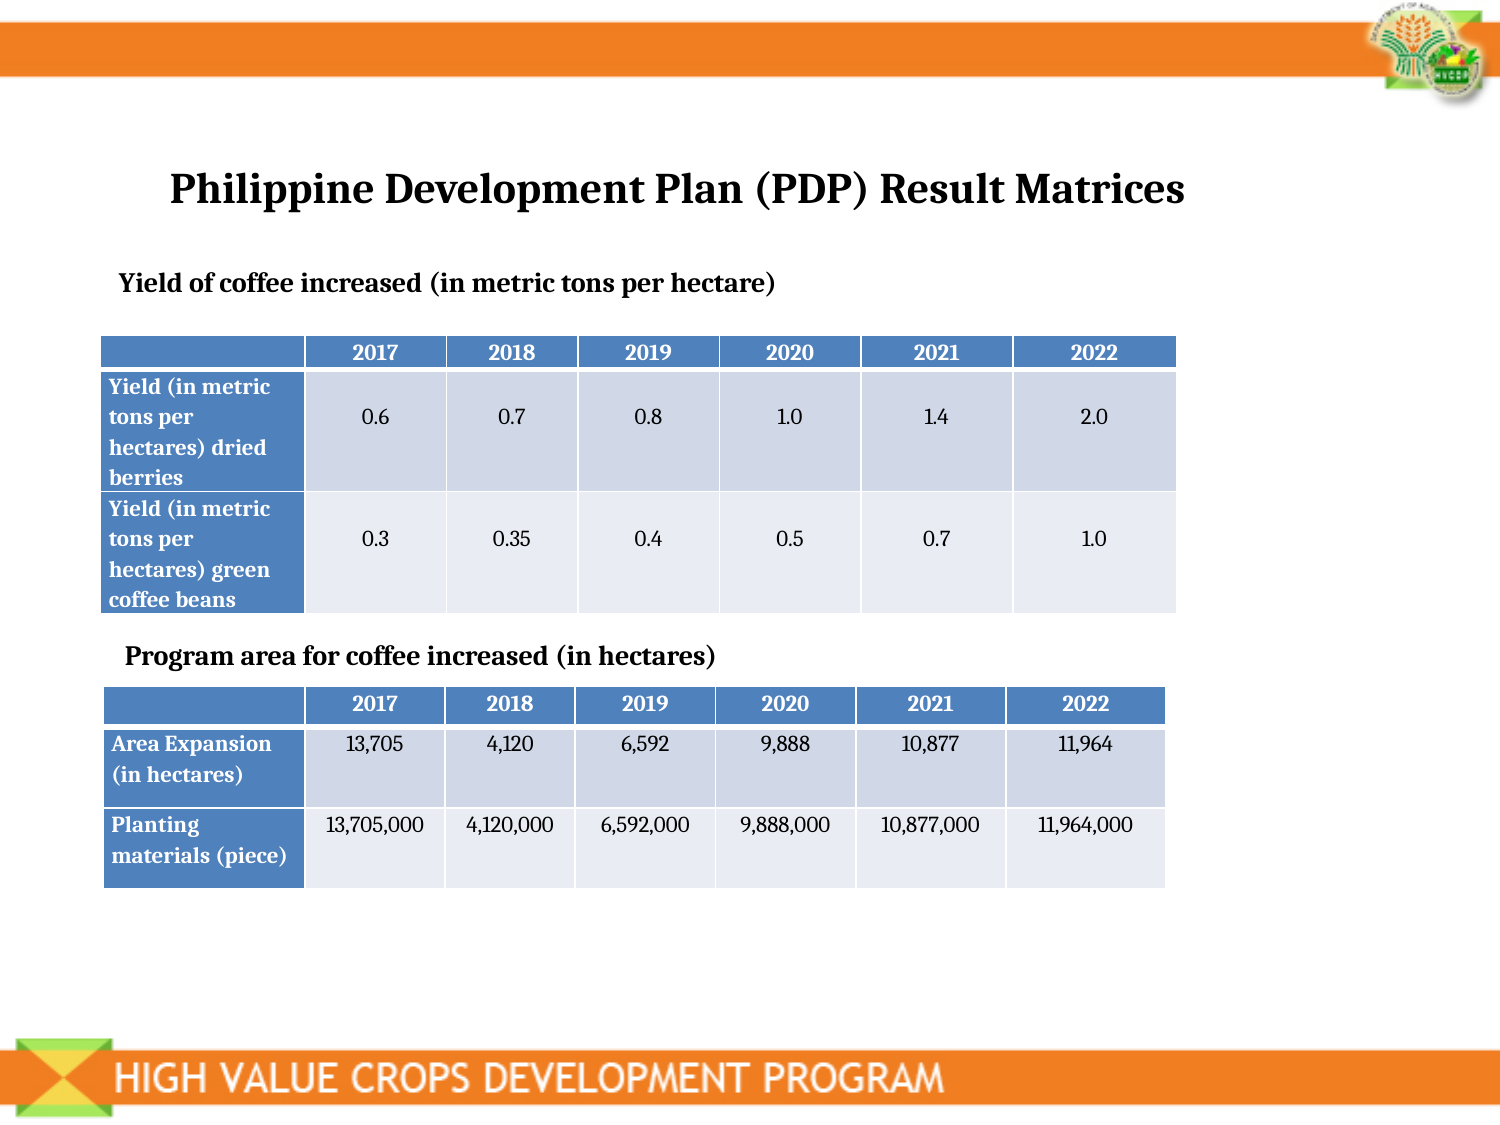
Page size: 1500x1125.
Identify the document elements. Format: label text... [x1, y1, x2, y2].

table_cell Planting materials (piece) [104, 809, 304, 888]
table_header 2021 [862, 336, 1012, 367]
table_cell 2.0 [1014, 372, 1176, 491]
table_cell 1.4 [862, 372, 1012, 491]
table_cell 10,877,000 [857, 809, 1005, 888]
table_header 2018 [446, 687, 574, 724]
table_header 2022 [1007, 687, 1165, 724]
table_cell 0.7 [447, 372, 577, 491]
picture [0, 0, 1500, 1125]
table_cell 0.35 [447, 492, 577, 613]
table_header 2017 [306, 687, 444, 724]
table_header [104, 687, 304, 724]
table_header 2019 [576, 687, 715, 724]
table_cell 10,877 [857, 730, 1005, 807]
table_header 2021 [857, 687, 1005, 724]
table_header [101, 336, 304, 367]
table_cell 0.6 [306, 372, 446, 491]
table_cell 13,705,000 [306, 809, 444, 888]
table_cell 6,592,000 [576, 809, 715, 888]
table_cell 0.5 [720, 492, 860, 613]
table_header 2017 [306, 336, 446, 367]
text_box Program area for coffee increased (in hectares) [113, 631, 730, 677]
table_cell Yield (in metric tons per hectares) dried berries [101, 372, 304, 491]
table_cell 4,120 [446, 730, 574, 807]
table_cell 0.7 [862, 492, 1012, 613]
table_cell 1.0 [1014, 492, 1176, 613]
table_cell Yield (in metric tons per hectares) green coffee beans [101, 492, 304, 613]
table_header 2019 [579, 336, 719, 367]
table_cell 6,592 [576, 730, 715, 807]
table_cell 0.8 [579, 372, 719, 491]
table_cell Area Expansion (in hectares) [104, 730, 304, 807]
table_cell 9,888 [716, 730, 855, 807]
table_cell 11,964,000 [1007, 809, 1165, 888]
table_cell 9,888,000 [716, 809, 855, 888]
table_cell 11,964 [1007, 730, 1165, 807]
table_cell 1.0 [720, 372, 860, 491]
table_cell 0.4 [579, 492, 719, 613]
table_header 2020 [716, 687, 855, 724]
table_header 2022 [1014, 336, 1176, 367]
table_cell 4,120,000 [446, 809, 574, 888]
table_cell 13,705 [306, 730, 444, 807]
table_cell 0.3 [306, 492, 446, 613]
title Philippine Development Plan (PDP) Result Matrices [75, 130, 1281, 294]
table_header 2018 [447, 336, 577, 367]
table_header 2020 [720, 336, 860, 367]
text_box Yield of coffee increased (in metric tons per hectare) [107, 258, 790, 304]
